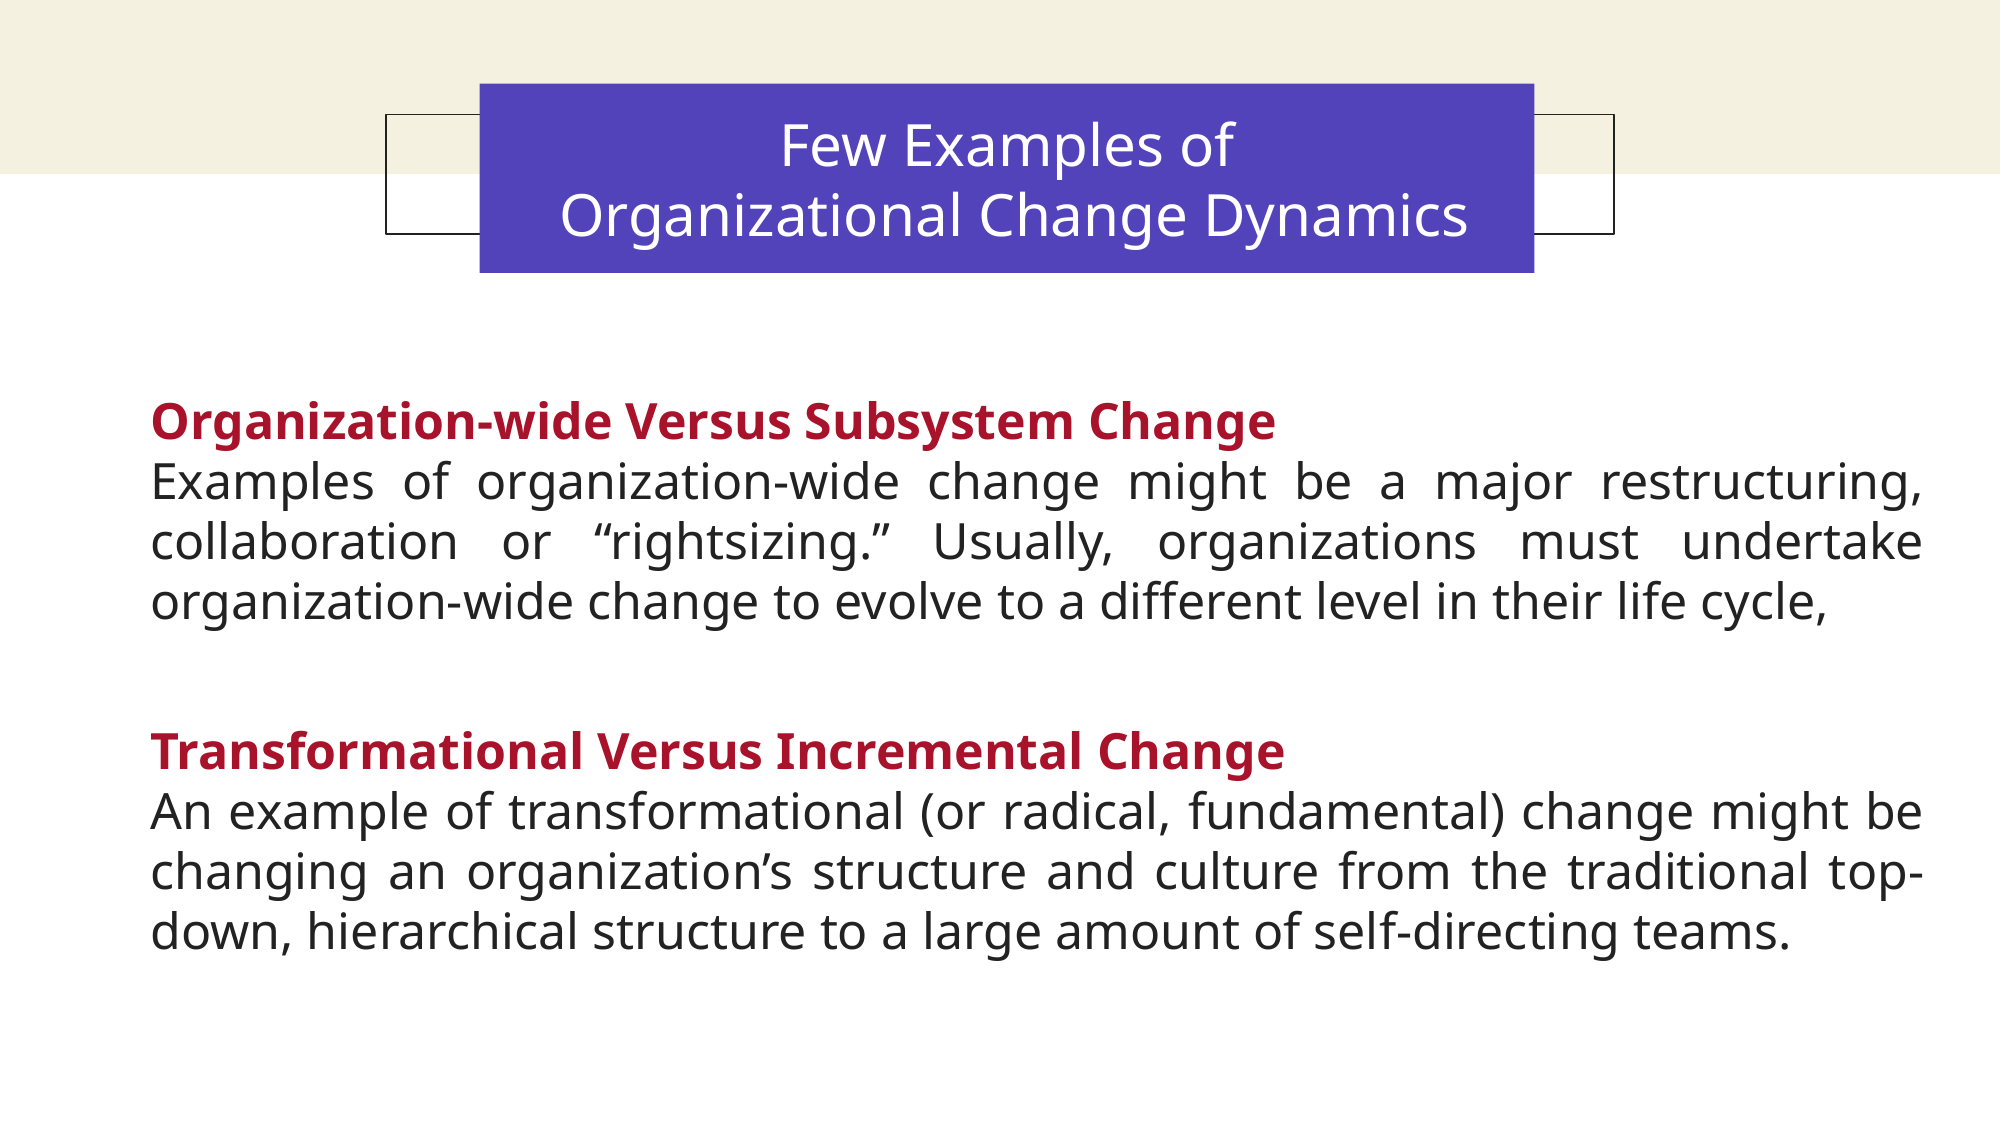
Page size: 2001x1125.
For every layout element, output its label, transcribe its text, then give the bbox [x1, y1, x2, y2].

list Organization-wide Versus Subsystem Change Examples of organization-wide change might be a major restructuring, collaboration or “rightsizing.” Usually, organizations must undertake organization-wide change to evolve to a different level in their life cycle, Transformational Versus Incremental Change An example of transformational (or radical, fundamental) change might be changing an organization’s structure and culture from the traditional top-down, hierarchical structure to a large amount of self-directing teams. [135, 374, 1941, 1125]
title Few Examples of Organizational Change Dynamics [479, 83, 1535, 273]
